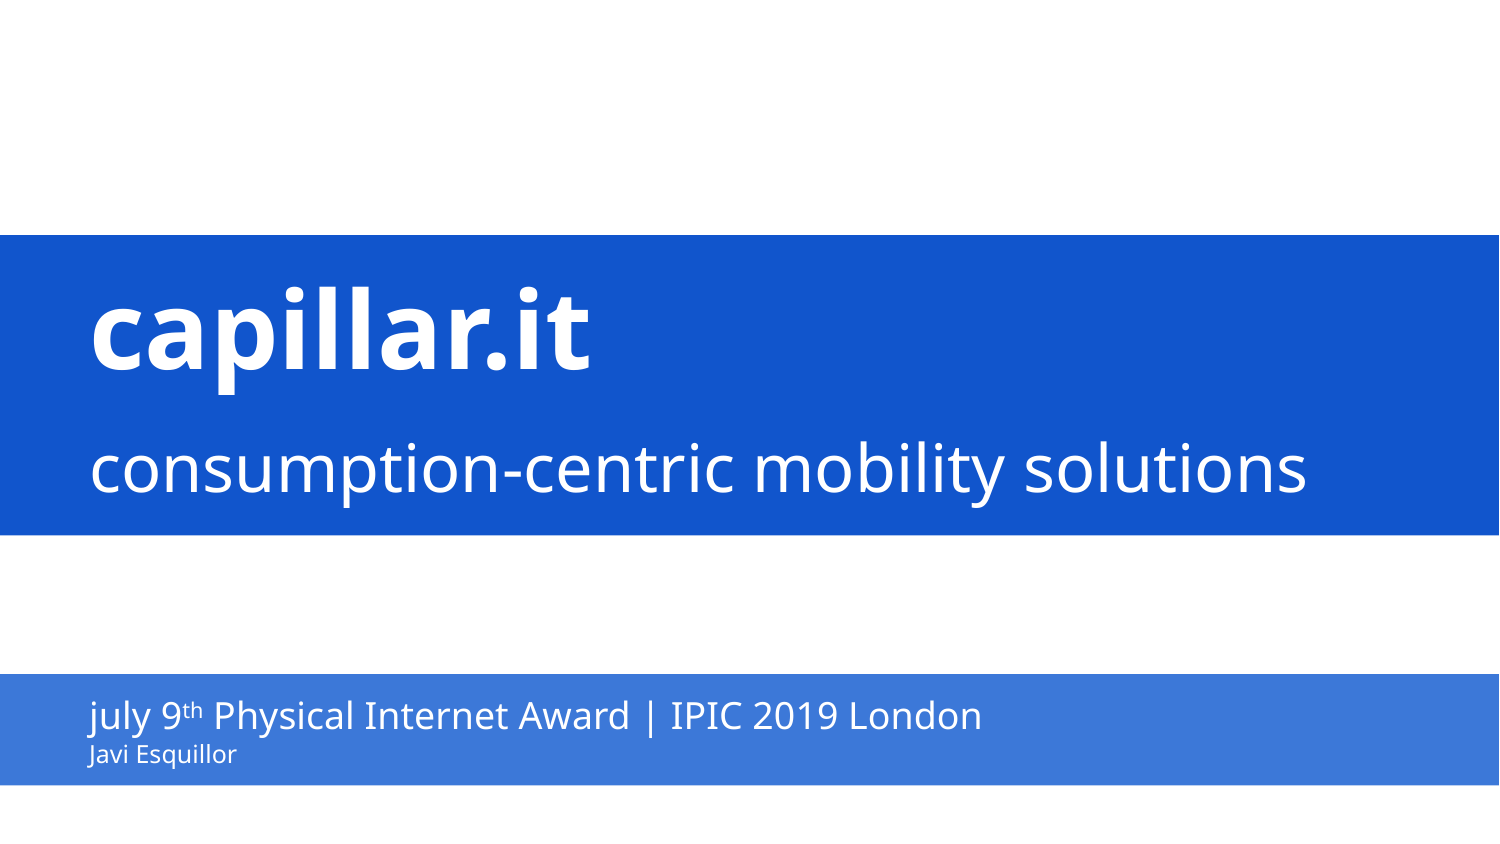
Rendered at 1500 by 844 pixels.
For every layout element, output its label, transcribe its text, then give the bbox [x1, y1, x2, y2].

title capillar.it [89, 249, 1377, 403]
title consumption-centric mobility solutions [89, 429, 1493, 583]
subtitle Javi Esquillor [89, 756, 1421, 782]
text_box [0, 674, 1499, 786]
text_box july 9th Physical Internet Award | IPIC 2019 London [89, 674, 1493, 756]
text_box [0, 235, 1499, 536]
